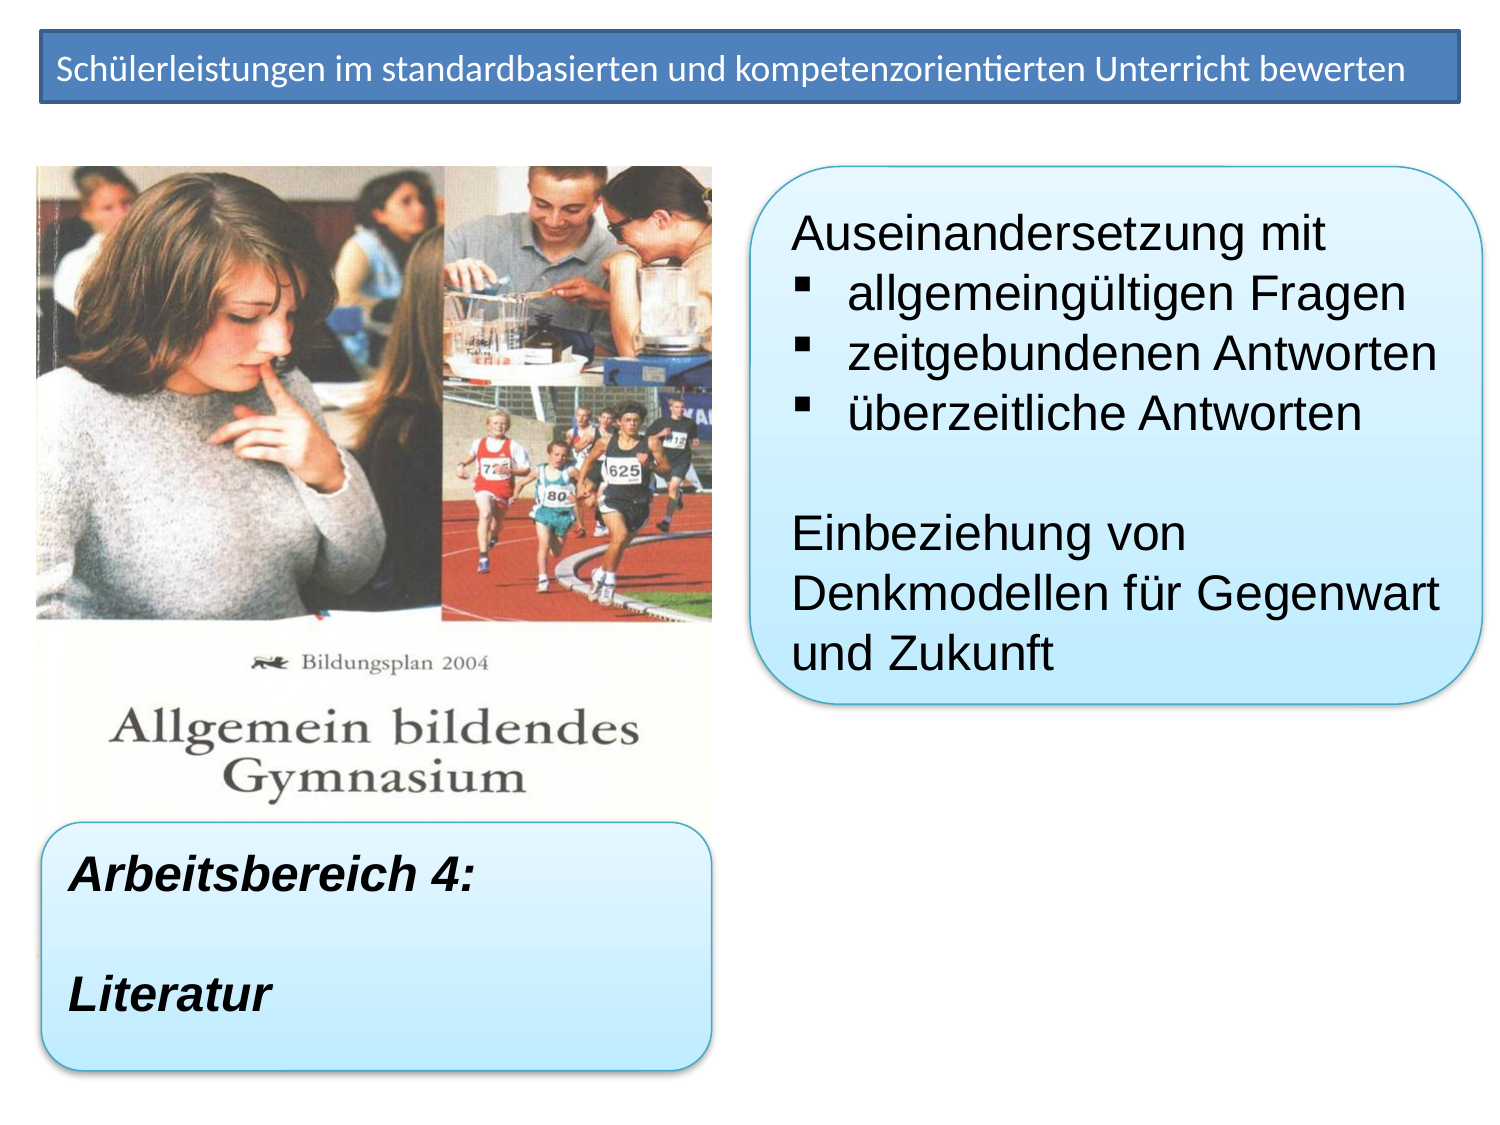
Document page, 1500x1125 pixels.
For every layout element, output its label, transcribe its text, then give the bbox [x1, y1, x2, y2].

text_box Schülerleistungen im standardbasierten und kompetenzorientierten Unterricht bewerten [39, 29, 1461, 104]
text_box Auseinandersetzung mit allgemeingültigen Fragen zeitgebundenen Antworten überzeitliche Antworten Einbeziehung von Denkmodellen für Gegenwart und Zukunft [749, 165, 1484, 705]
picture [36, 166, 712, 959]
text_box Arbeitsbereich 4: Literatur [40, 965, 713, 1072]
